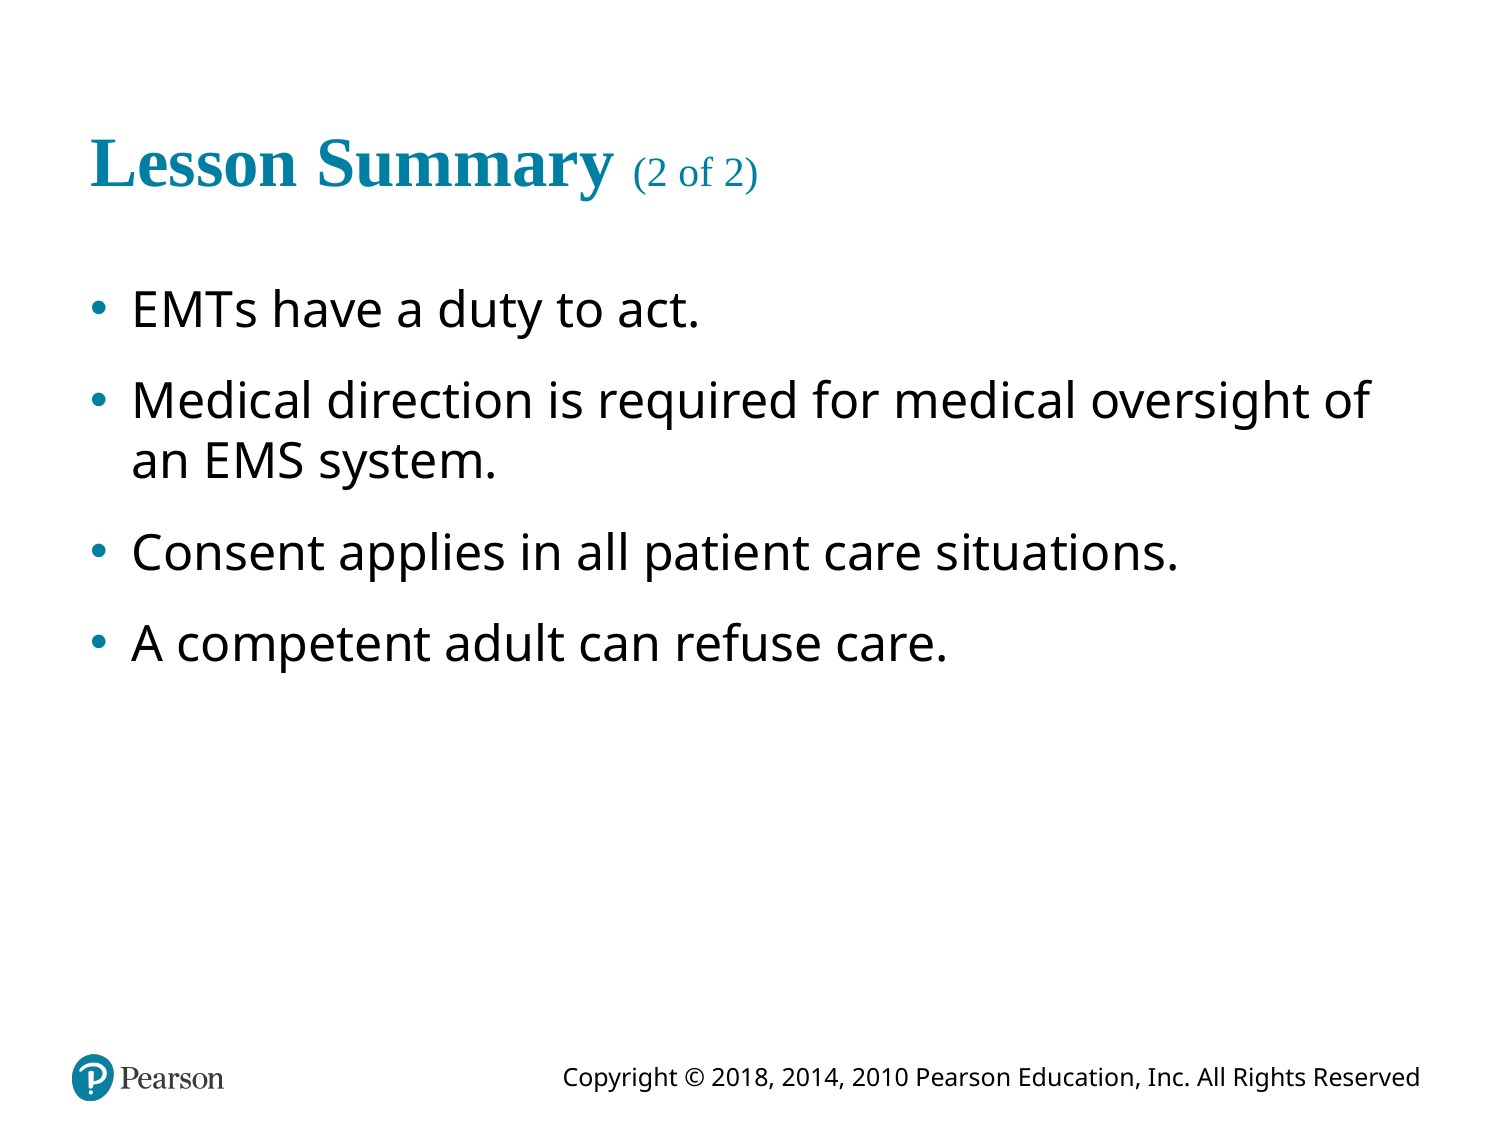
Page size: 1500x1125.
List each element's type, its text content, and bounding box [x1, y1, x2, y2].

picture [72, 1087, 83, 1101]
picture [80, 1063, 106, 1088]
title Lesson Summary (2 of 2) [75, 35, 1425, 216]
list E M T s have a duty to act. Medical direction is required for medical oversight of an E M S system. Consent applies in all patient care situations. A competent adult can refuse care. [75, 262, 1395, 691]
picture [72, 1054, 88, 1070]
picture [98, 1054, 224, 1101]
